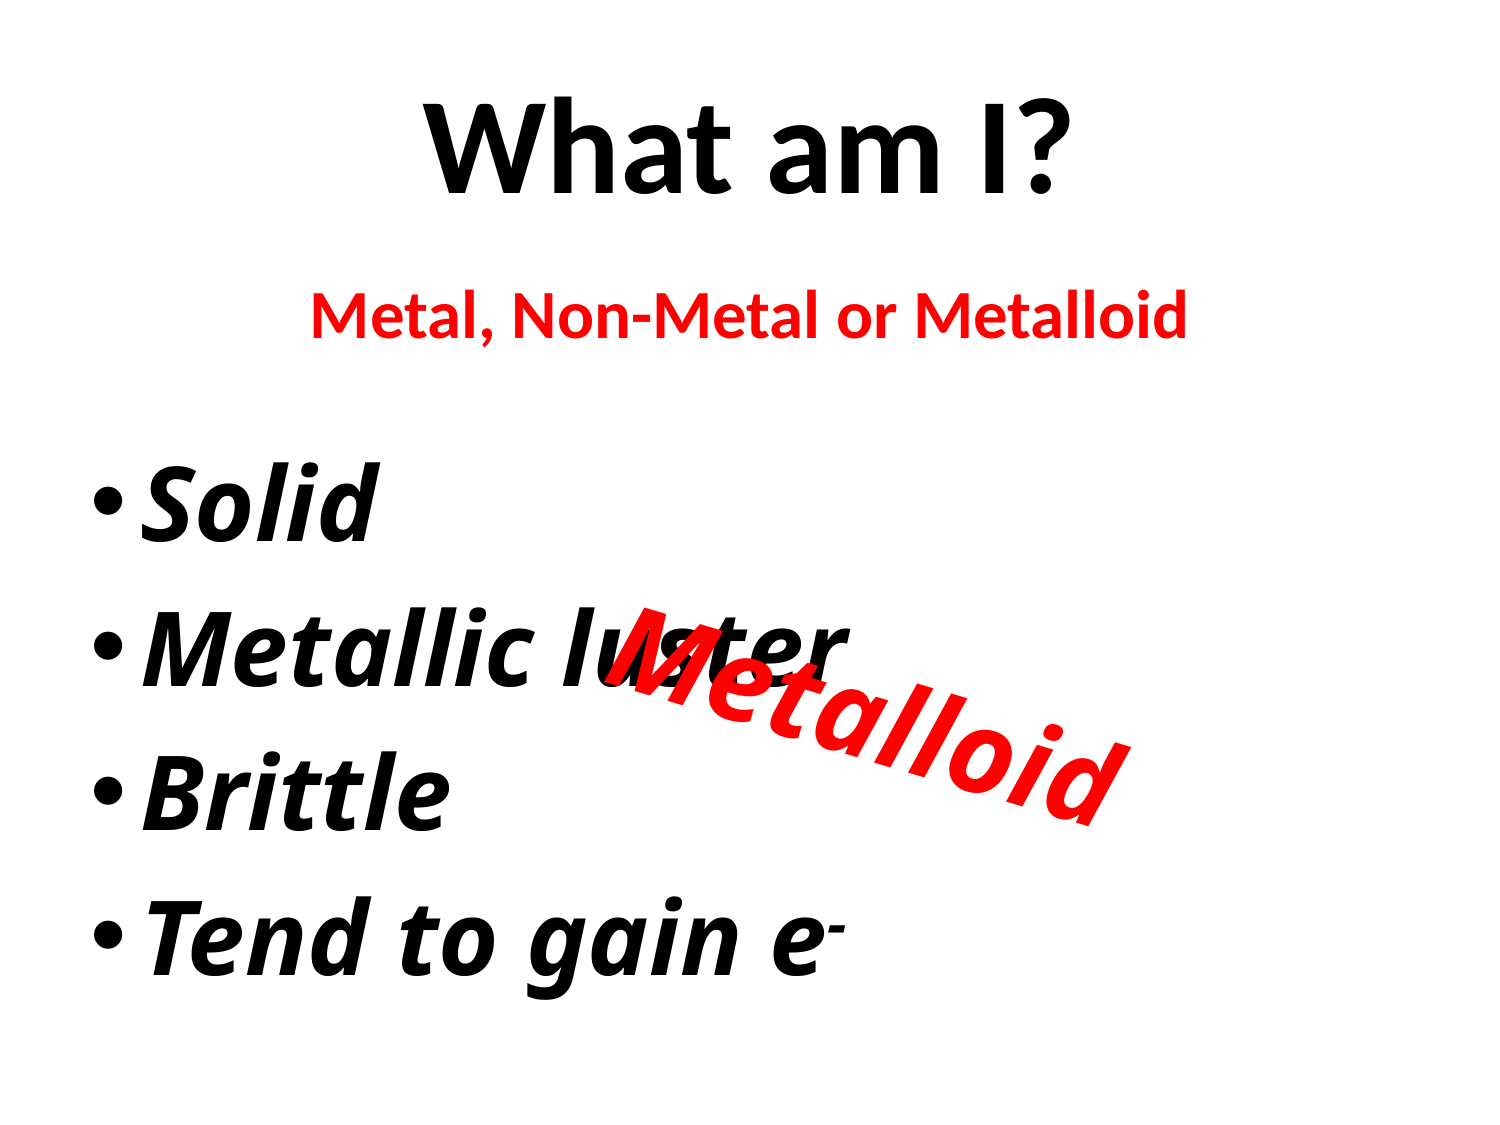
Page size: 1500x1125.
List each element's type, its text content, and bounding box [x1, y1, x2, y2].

title What am I? [75, 45, 1425, 233]
list Metal, Non-Metal or Metalloid Solid Metallic luster Brittle Tend to gain e- [75, 262, 1425, 1005]
text_box Metalloid [557, 363, 1388, 992]
